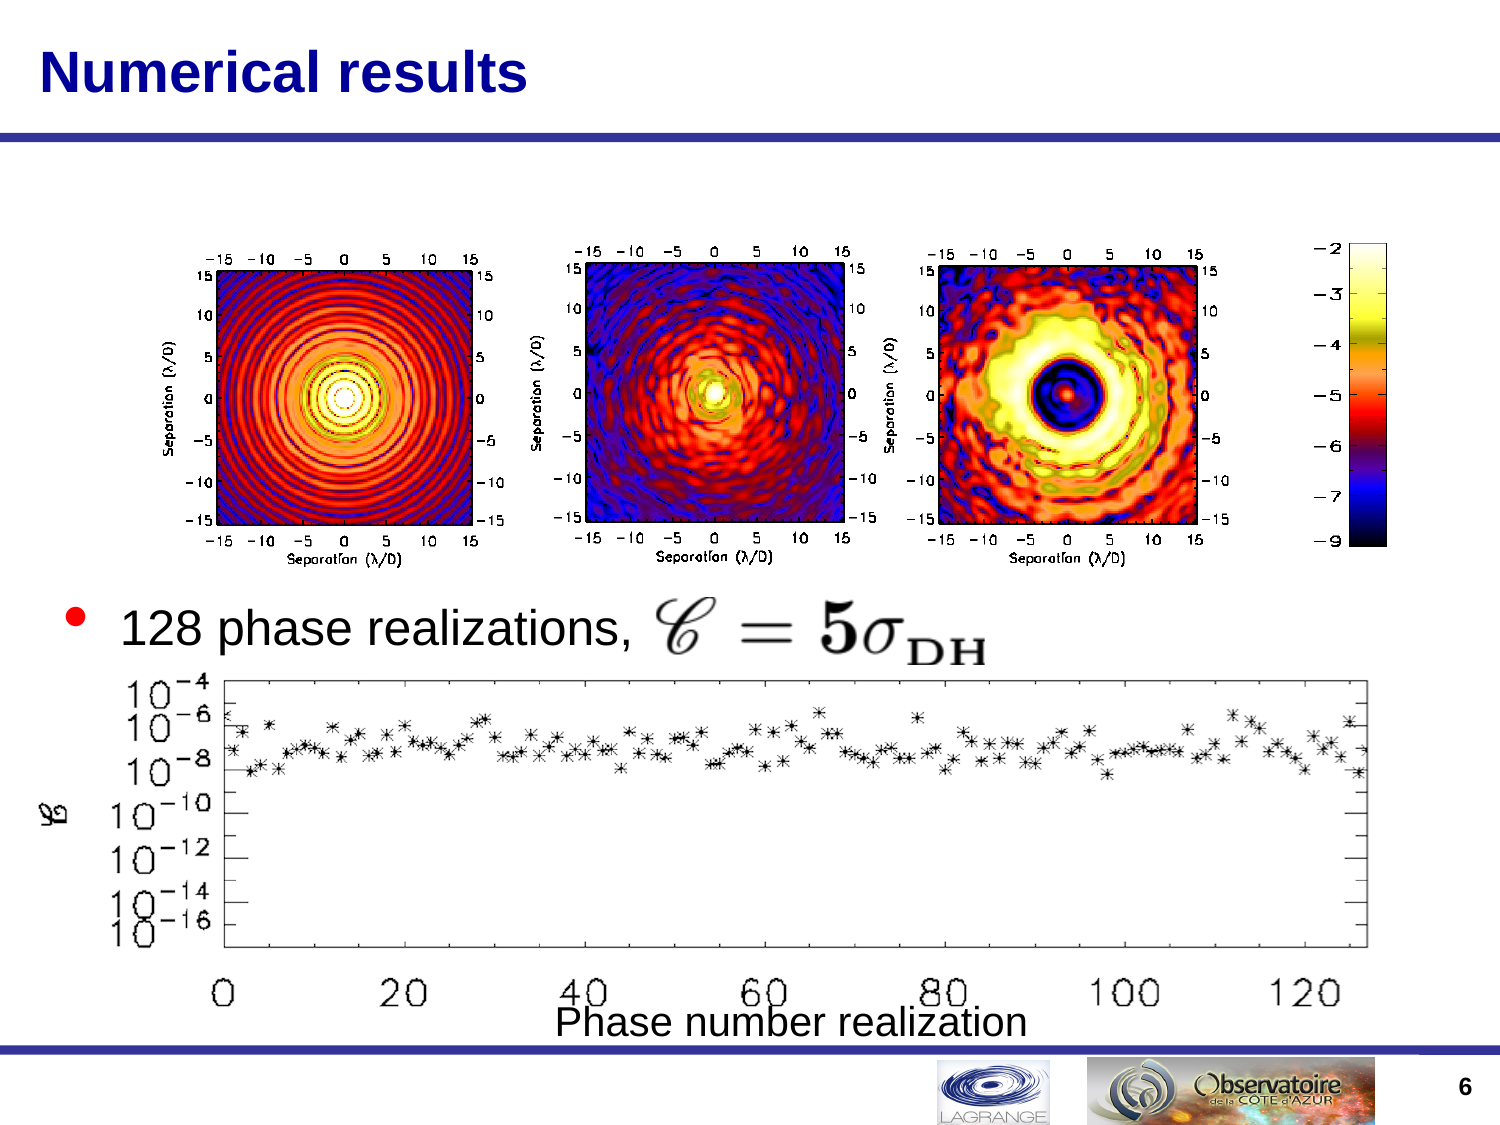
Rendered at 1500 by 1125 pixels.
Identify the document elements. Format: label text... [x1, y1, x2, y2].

picture [655, 597, 985, 665]
picture [1087, 1057, 1375, 1125]
slide_number 5 [1349, 1062, 1488, 1101]
picture [147, 243, 509, 569]
picture [29, 666, 1377, 1012]
text_box Phase number realization [513, 1020, 1069, 1053]
picture [1298, 231, 1400, 557]
picture [937, 1060, 1050, 1125]
picture [525, 243, 1235, 569]
title Numerical results [24, 0, 1471, 138]
text_box 128 phase realizations, [48, 587, 703, 664]
